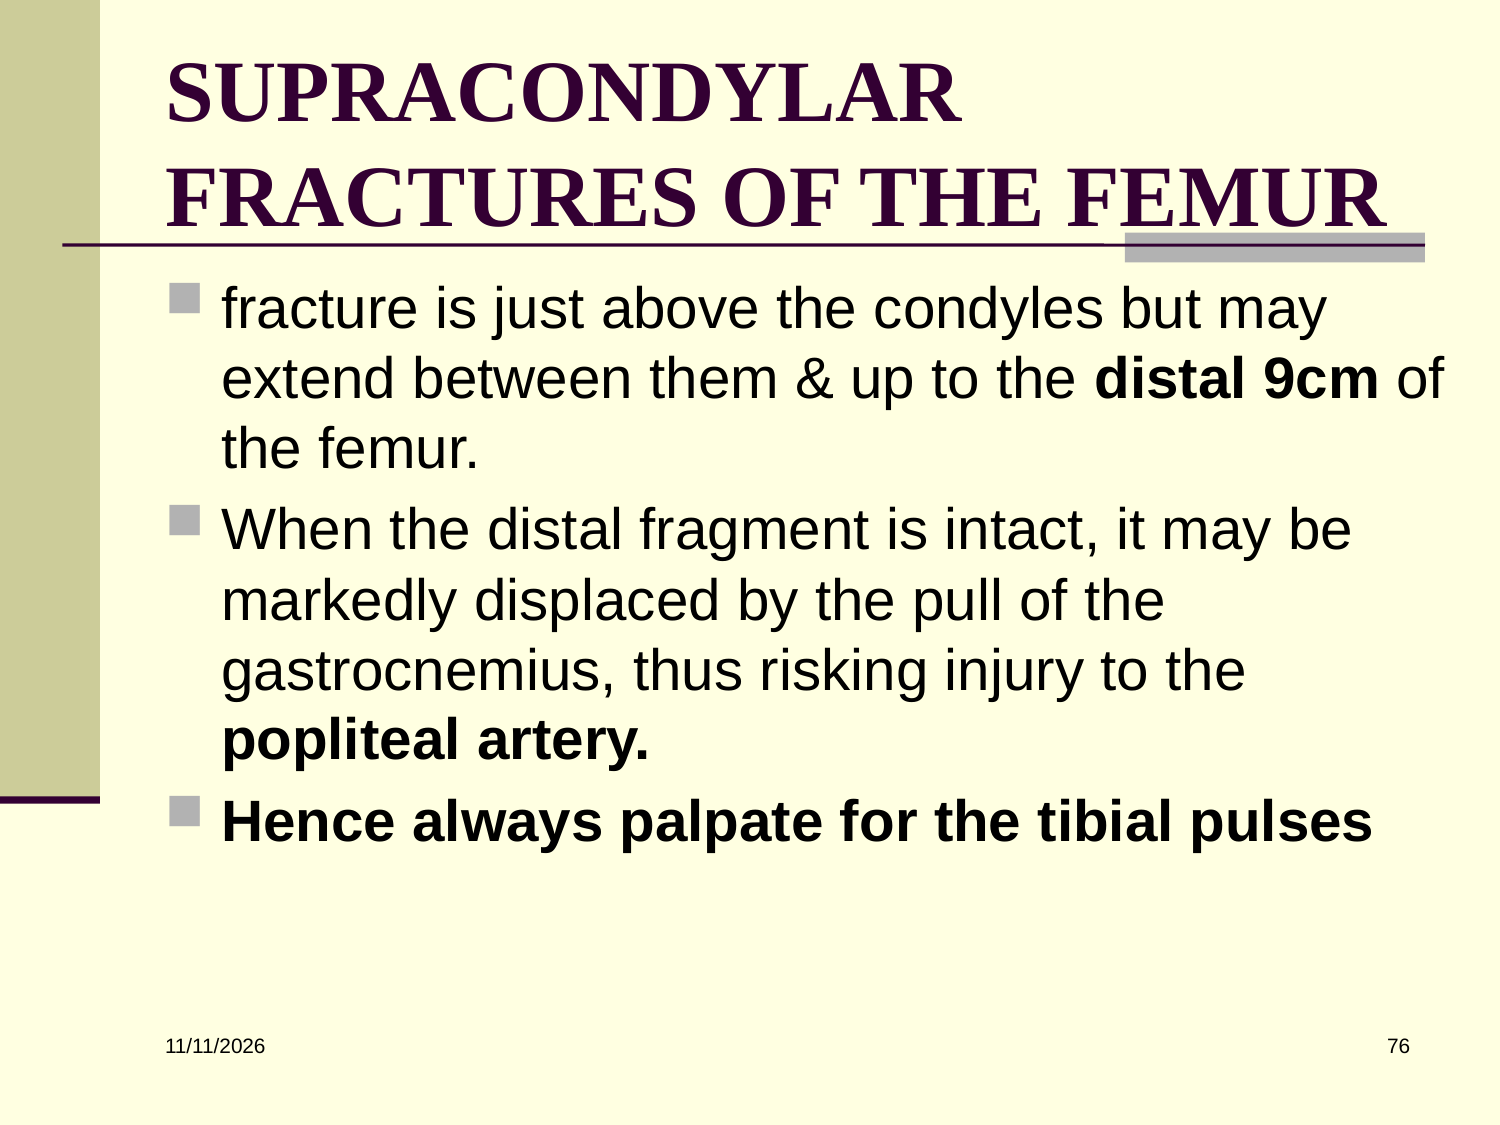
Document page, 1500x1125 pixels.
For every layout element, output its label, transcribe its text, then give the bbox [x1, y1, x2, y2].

title SUPRACONDYLAR FRACTURES OF THE FEMUR [149, 45, 1426, 234]
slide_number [150, 1025, 475, 1101]
slide_number 76 [1112, 1025, 1425, 1100]
list fracture is just above the condyles but may extend between them & up to the distal 9cm of the femur. When the distal fragment is intact, it may be markedly displaced by the pull of the gastrocnemius, thus risking injury to the popliteal artery. Hence always palpate for the tibial pulses [149, 262, 1476, 1006]
